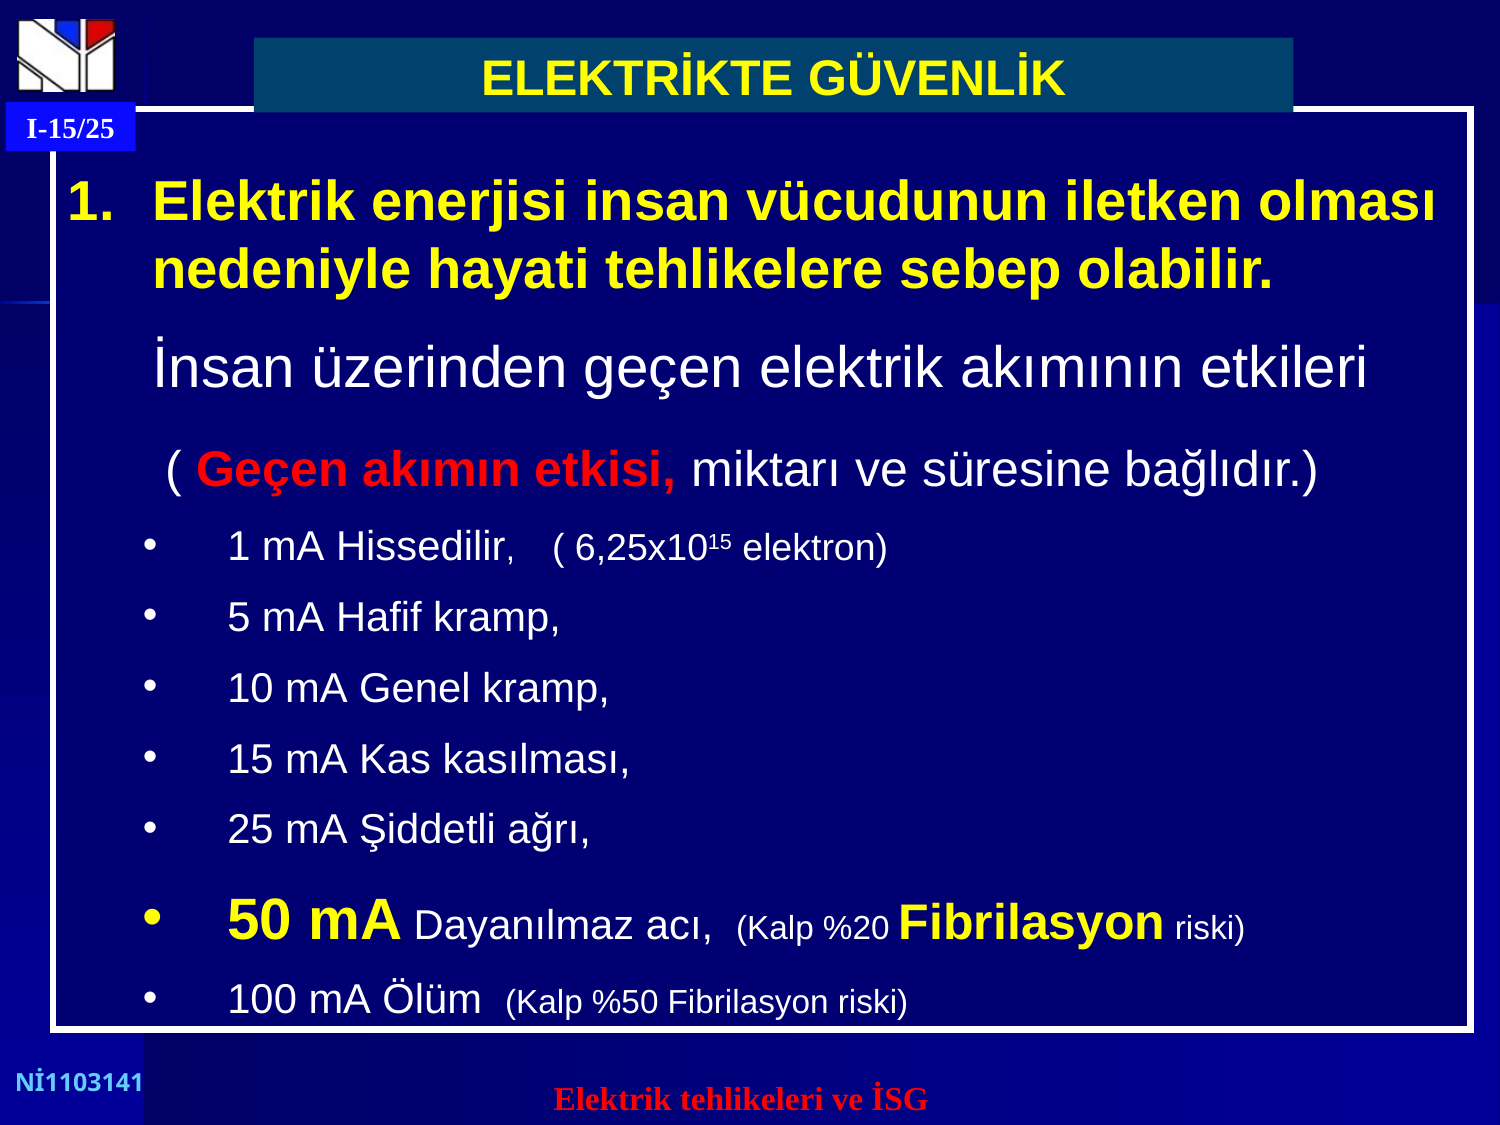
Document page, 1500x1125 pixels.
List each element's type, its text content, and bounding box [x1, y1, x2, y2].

picture [17, 19, 115, 92]
text_box Elektrik enerjisi insan vücudunun iletken olması nedeniyle hayati tehlikelere sebep olabilir. İnsan üzerinden geçen elektrik akımının etkileri ( Geçen akımın etkisi, miktarı ve süresine bağlıdır.) 1 mA Hissedilir, ( 6,25x1015 elektron) 5 mA Hafif kramp, 10 mA Genel kramp, 15 mA Kas kasılması, 25 mA Şiddetli ağrı, 50 mA Dayanılmaz acı, (Kalp %20 Fibrilasyon riski) 100 mA Ölüm (Kalp %50 Fibrilasyon riski) [53, 109, 1471, 1030]
text_box ELEKTRİKTE GÜVENLİK [253, 37, 1294, 113]
text_box I-15/25 [5, 101, 136, 152]
